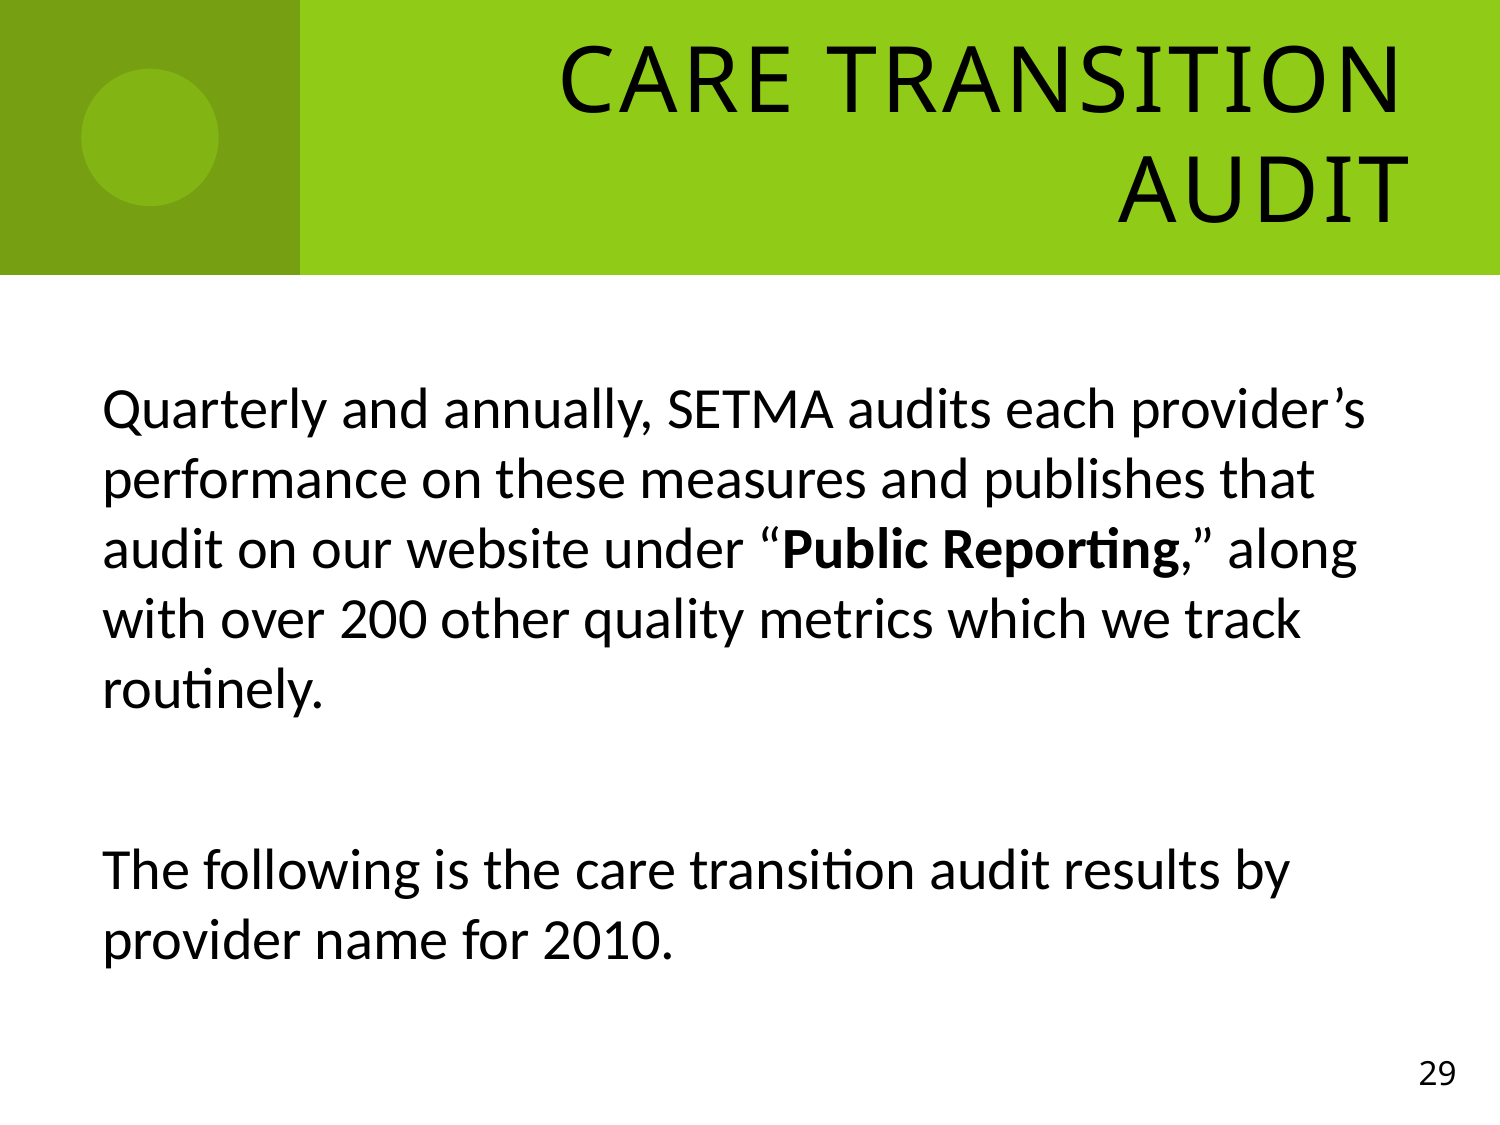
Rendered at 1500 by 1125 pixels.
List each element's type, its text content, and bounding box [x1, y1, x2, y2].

slide_number 29 [1374, 1025, 1500, 1125]
text_box Quarterly and annually, SETMA audits each provider’s performance on these measures and publishes that audit on our website under “Public Reporting,” along with over 200 other quality metrics which we track routinely. The following is the care transition audit results by provider name for 2010. [87, 362, 1400, 1070]
title Care Transition Audit [399, 37, 1425, 225]
